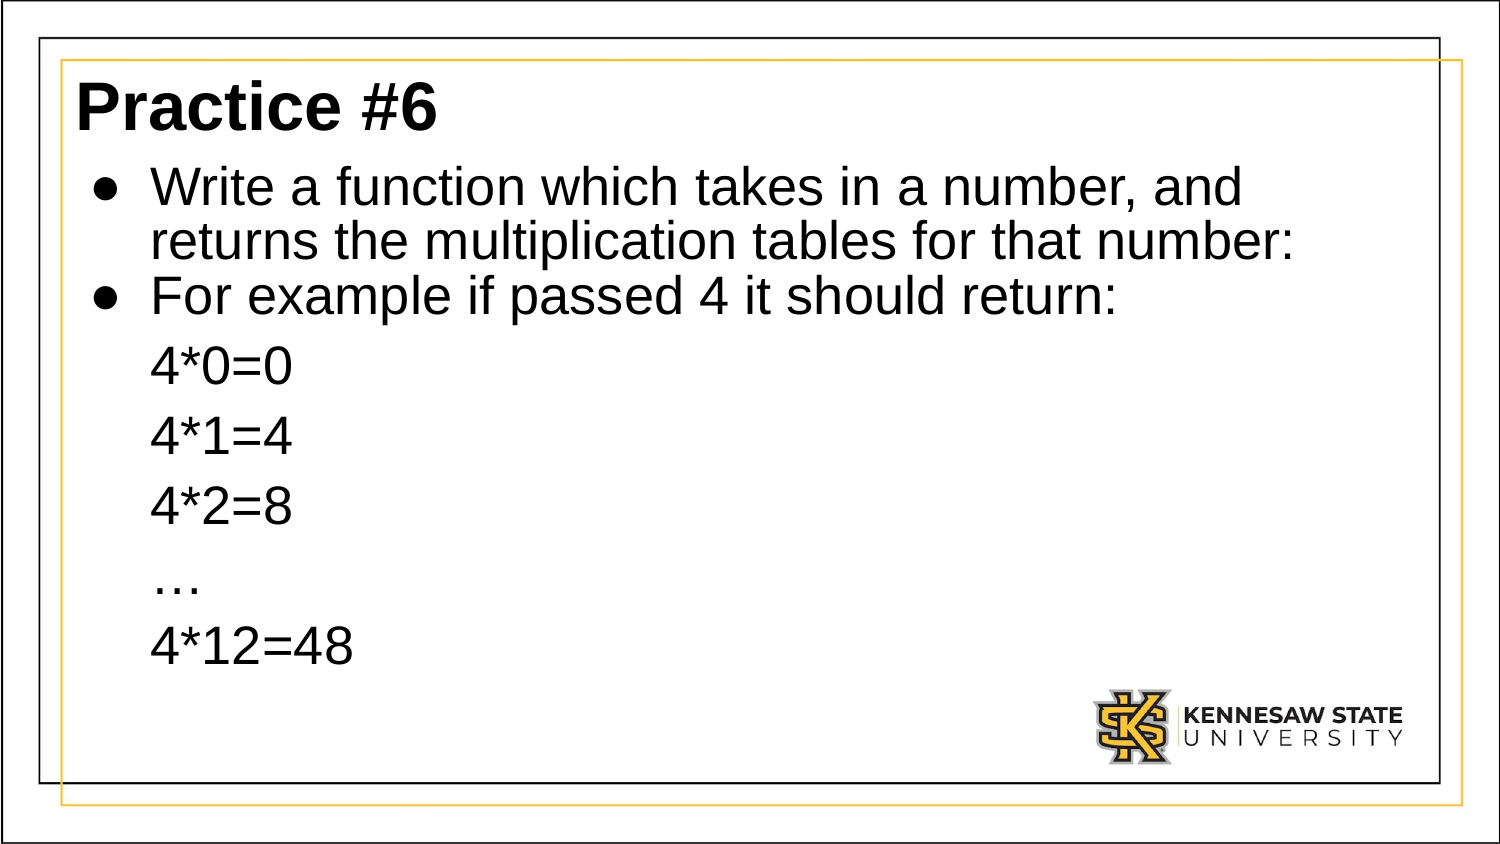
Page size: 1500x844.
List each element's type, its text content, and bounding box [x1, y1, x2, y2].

picture [0, 0, 1500, 844]
title Practice #6 [60, 62, 1442, 154]
list Write a function which takes in a number, and returns the multiplication tables for that number: For example if passed 4 it should return: 4*0=0 4*1=4 4*2=8 … 4*12=48 [60, 154, 1442, 772]
